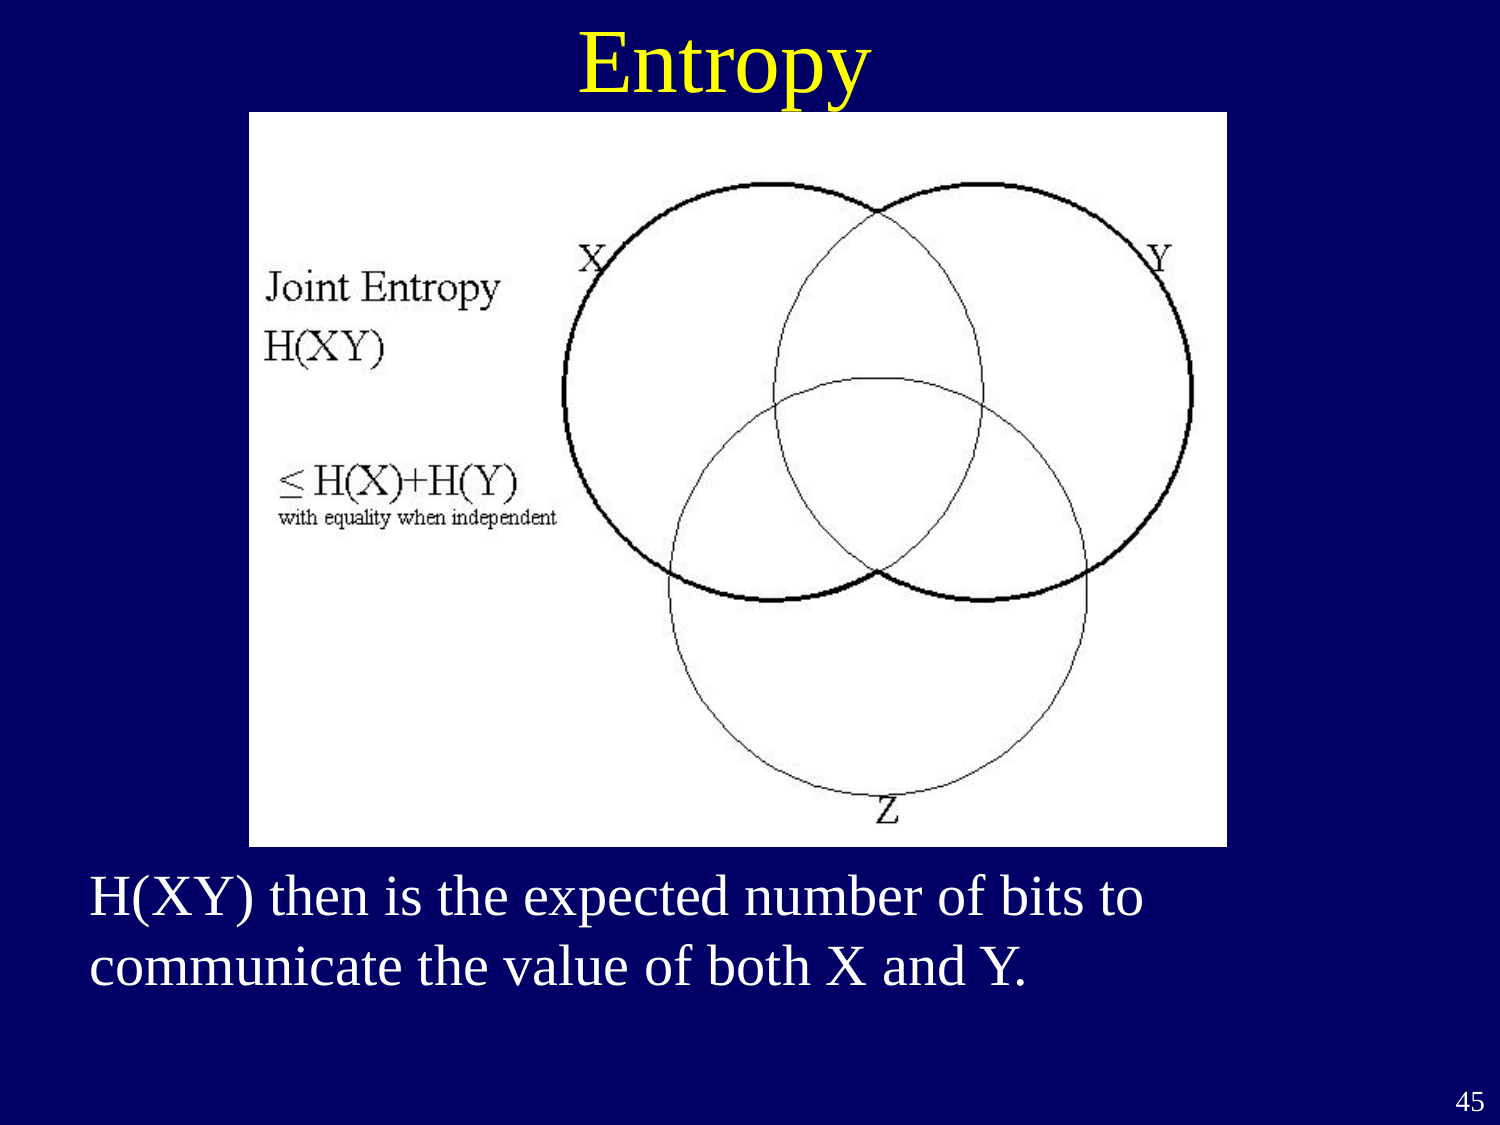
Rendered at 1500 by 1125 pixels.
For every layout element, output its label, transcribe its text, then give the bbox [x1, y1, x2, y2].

picture [249, 112, 1227, 848]
text_box H(XY) then is the expected number of bits to communicate the value of both X and Y. [74, 849, 1258, 1005]
title Entropy [87, 0, 1363, 150]
